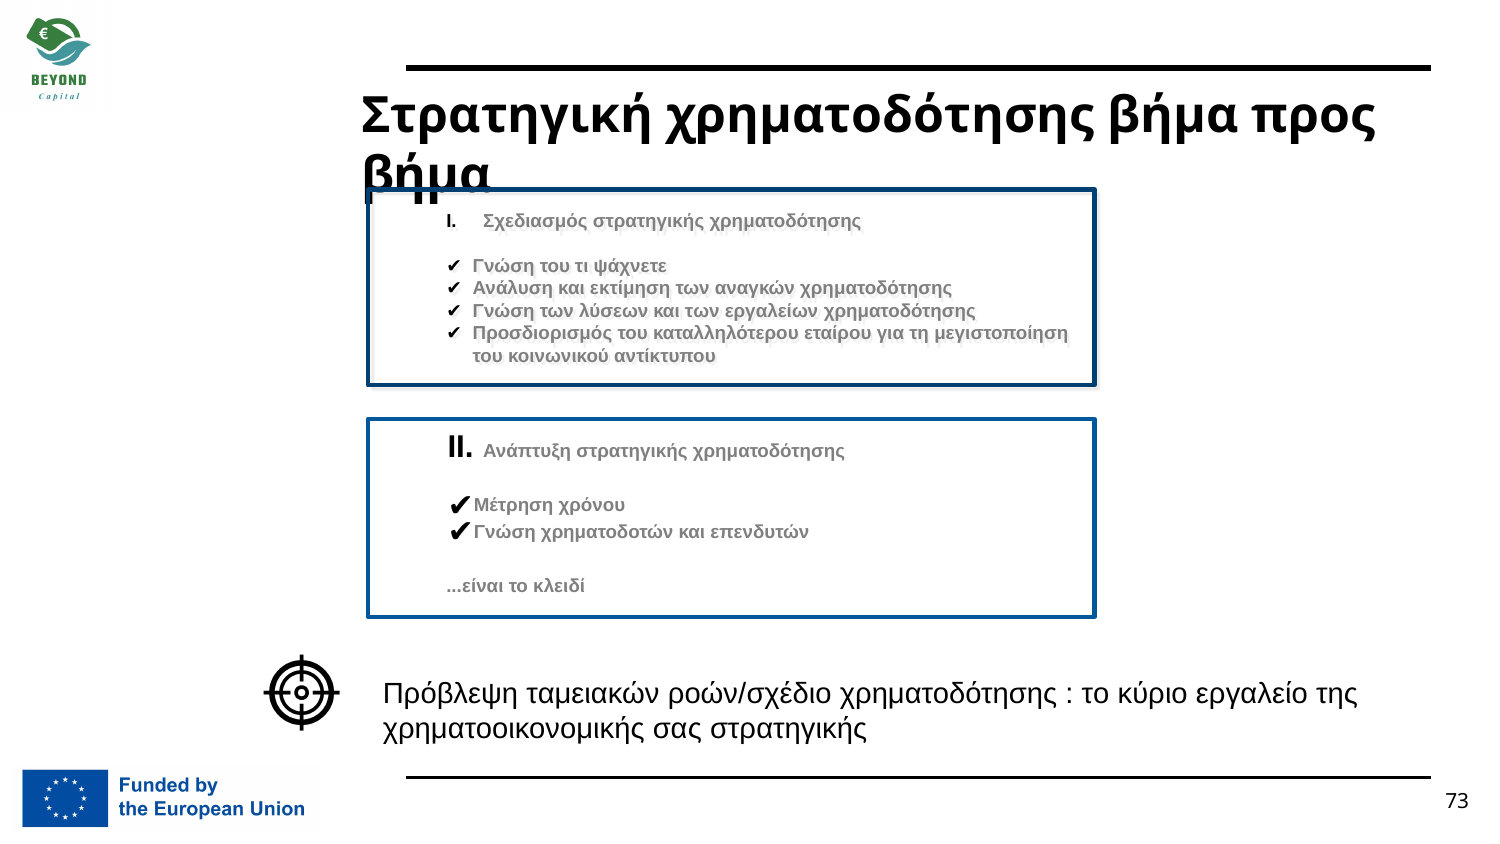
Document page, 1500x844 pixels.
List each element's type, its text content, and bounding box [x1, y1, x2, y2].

list Ανάπτυξη στρατηγικής χρηματοδότησης Μέτρηση χρόνου Γνώση χρηματοδοτών και επενδυτών ...είναι το κλειδί [367, 419, 1095, 617]
picture [0, 0, 119, 112]
picture [12, 766, 321, 832]
picture [257, 648, 347, 738]
title Στρατηγική χρηματοδότησης βήμα προς βήμα [345, 67, 1453, 156]
text_box Πρόβλεψη ταμειακών ροών/σχέδιο χρηματοδότησης : το κύριο εργαλείο της χρηματοοικονομικής σας στρατηγικής [367, 667, 1431, 753]
list Σχεδιασμός στρατηγικής χρηματοδότησης Γνώση του τι ψάχνετε Ανάλυση και εκτίμηση των αναγκών χρηματοδότησης Γνώση των λύσεων και των εργαλείων χρηματοδότησης Προσδιορισμός του καταλληλότερου εταίρου για τη μεγιστοποίηση του κοινωνικού αντίκτυπου [367, 189, 1095, 386]
